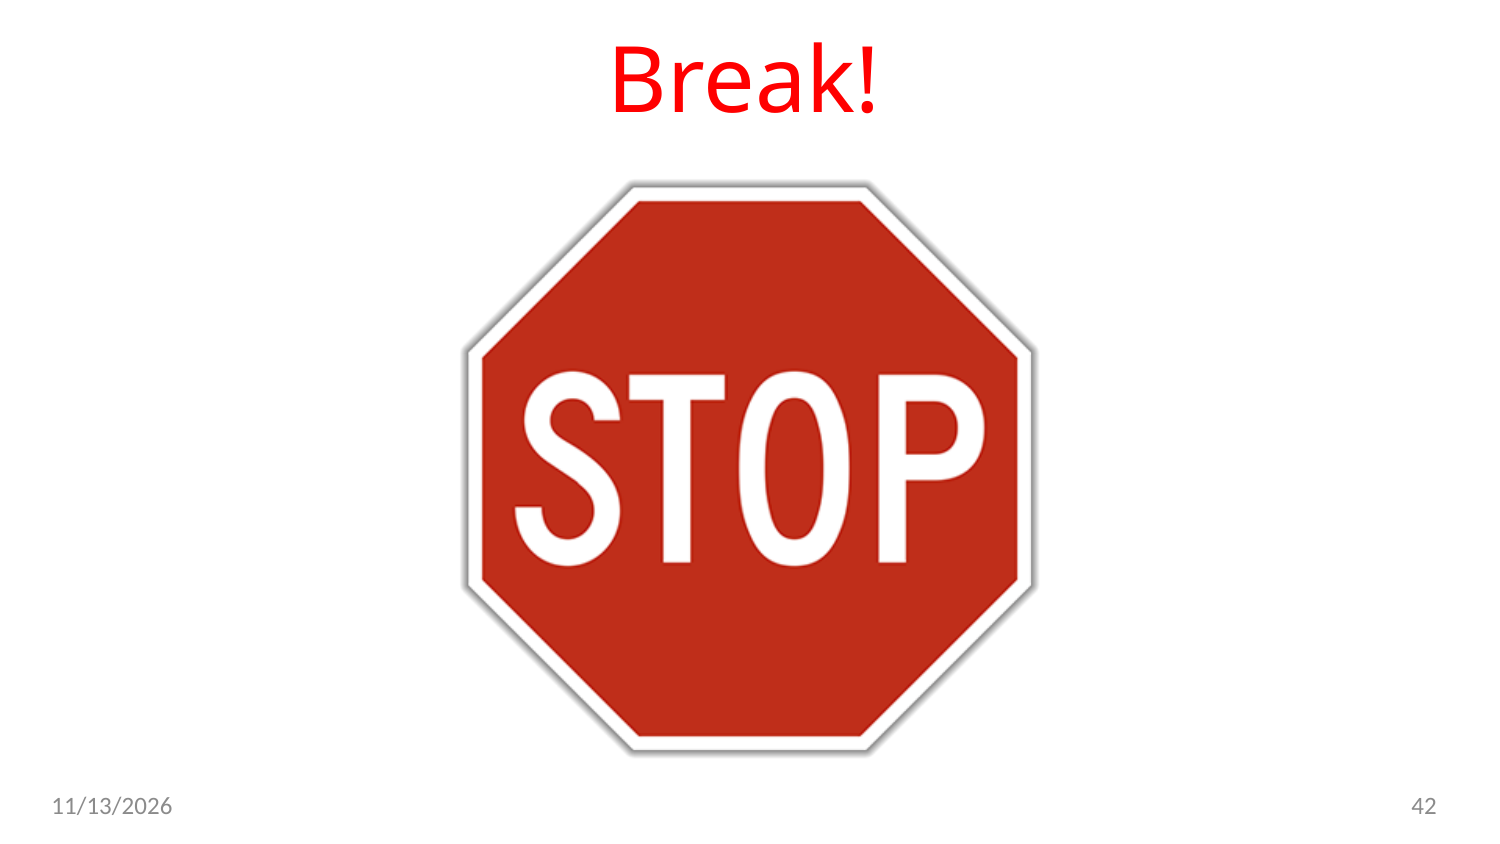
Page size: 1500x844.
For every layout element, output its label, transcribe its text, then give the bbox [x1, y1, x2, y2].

picture [437, 156, 1063, 782]
title Break! [36, 17, 1452, 148]
slide_number 42 [1114, 782, 1452, 827]
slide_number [36, 782, 406, 827]
